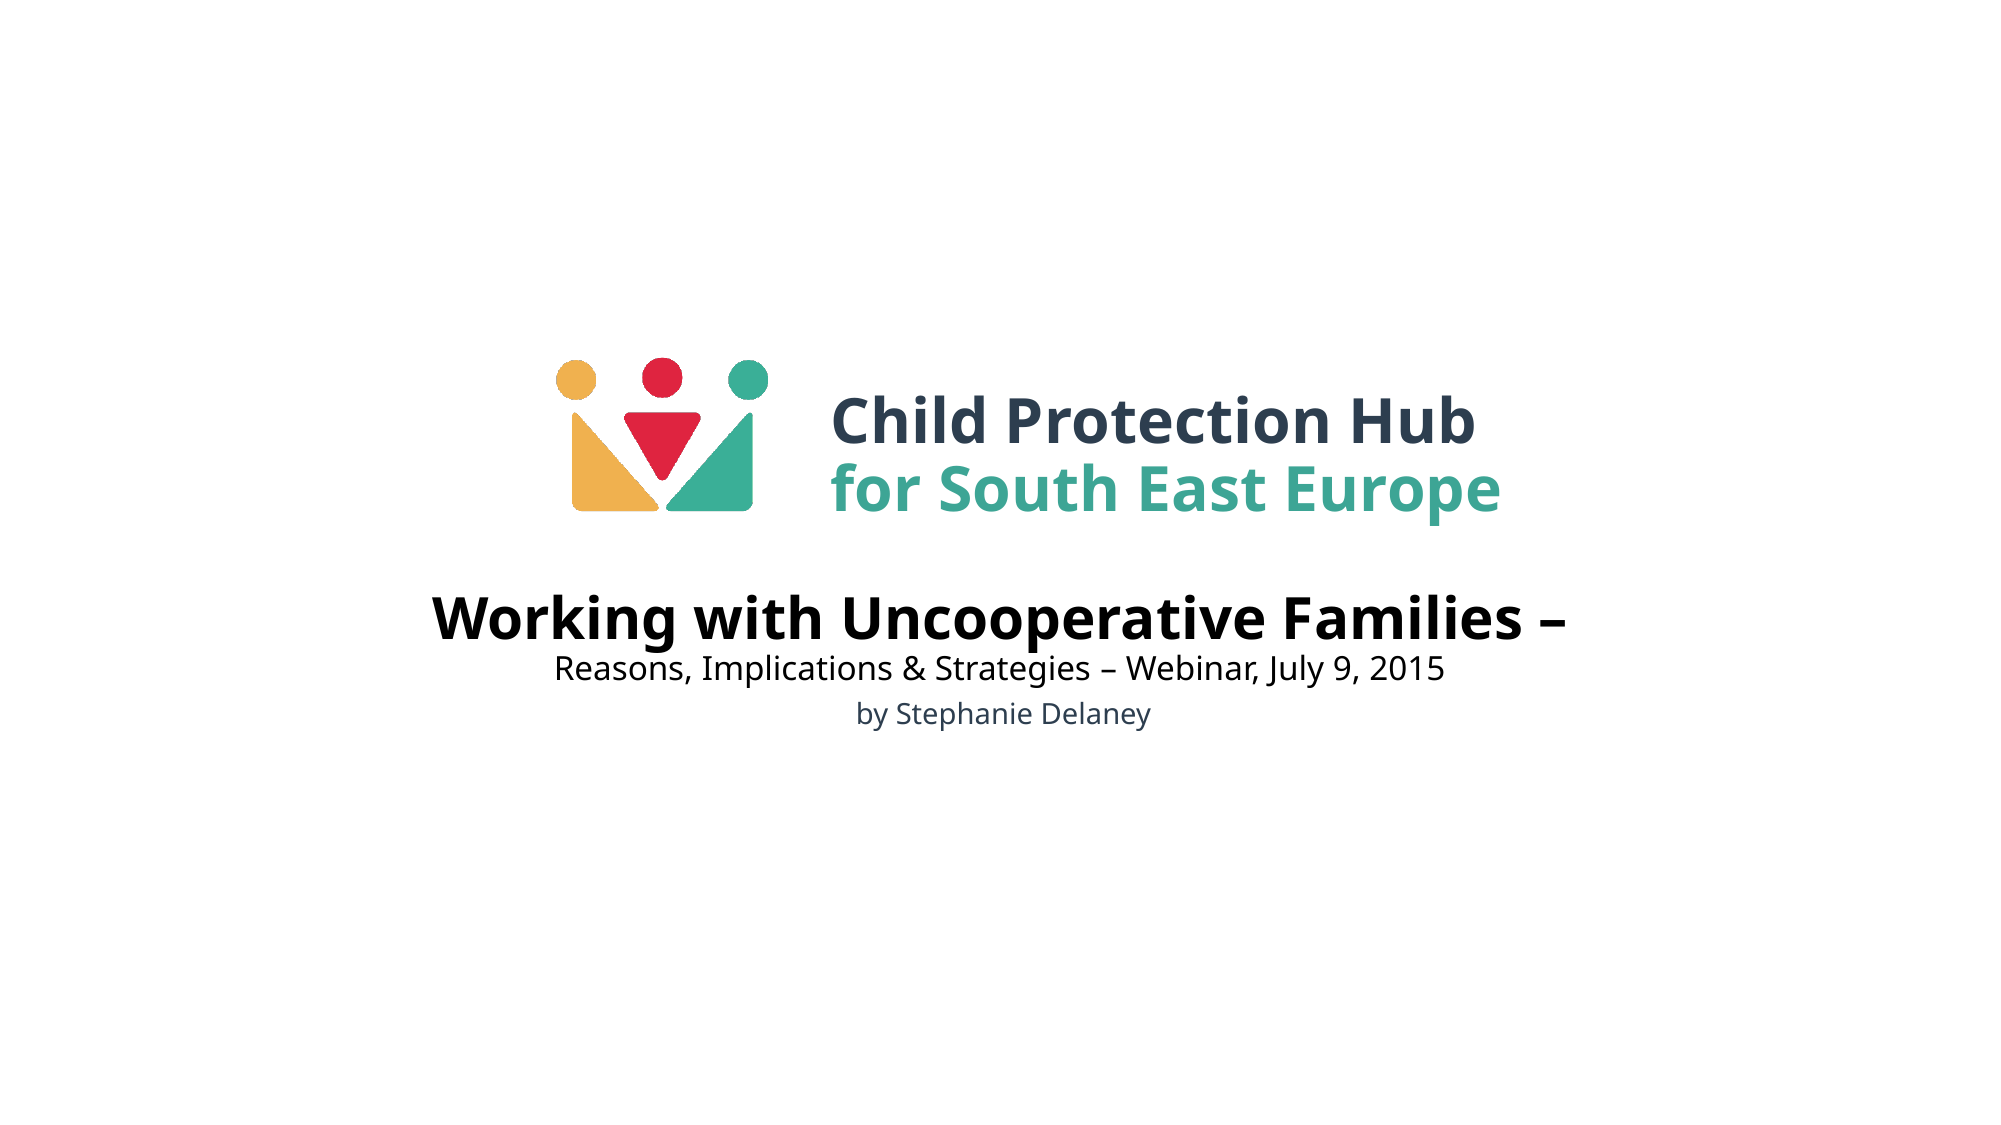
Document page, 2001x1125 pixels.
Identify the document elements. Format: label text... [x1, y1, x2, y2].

picture [526, 298, 798, 570]
text_box Child Protection Hub for South East Europe [815, 132, 1611, 533]
text_box Working with Uncooperative Families – Reasons, Implications & Strategies – Webinar, July 9, 2015 [249, 573, 1750, 696]
subtitle by Stephanie Delaney [249, 696, 1750, 772]
